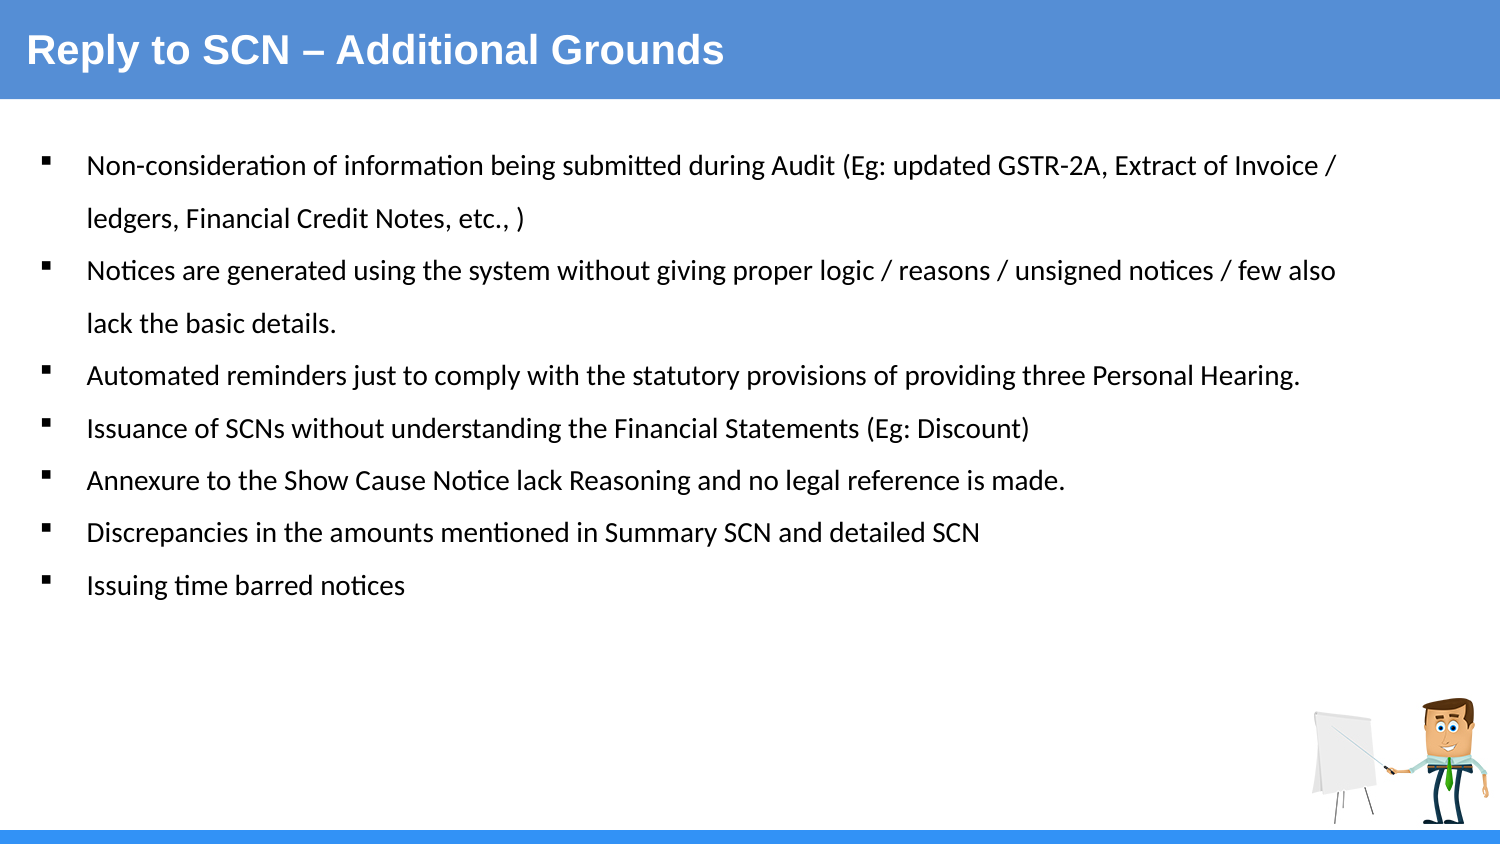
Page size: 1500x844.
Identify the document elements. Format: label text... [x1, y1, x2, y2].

text_box Non-consideration of information being submitted during Audit (Eg: updated GSTR-2A, Extract of Invoice / ledgers, Financial Credit Notes, etc., ) Notices are generated using the system without giving proper logic / reasons / unsigned notices / few also lack the basic details. Automated reminders just to comply with the statutory provisions of providing three Personal Hearing. Issuance of SCNs without understanding the Financial Statements (Eg: Discount) Annexure to the Show Cause Notice lack Reasoning and no legal reference is made. Discrepancies in the amounts mentioned in Summary SCN and detailed SCN Issuing time barred notices [24, 121, 1388, 844]
list Reply to SCN – Additional Grounds [0, 0, 1500, 100]
picture [0, 100, 1500, 844]
